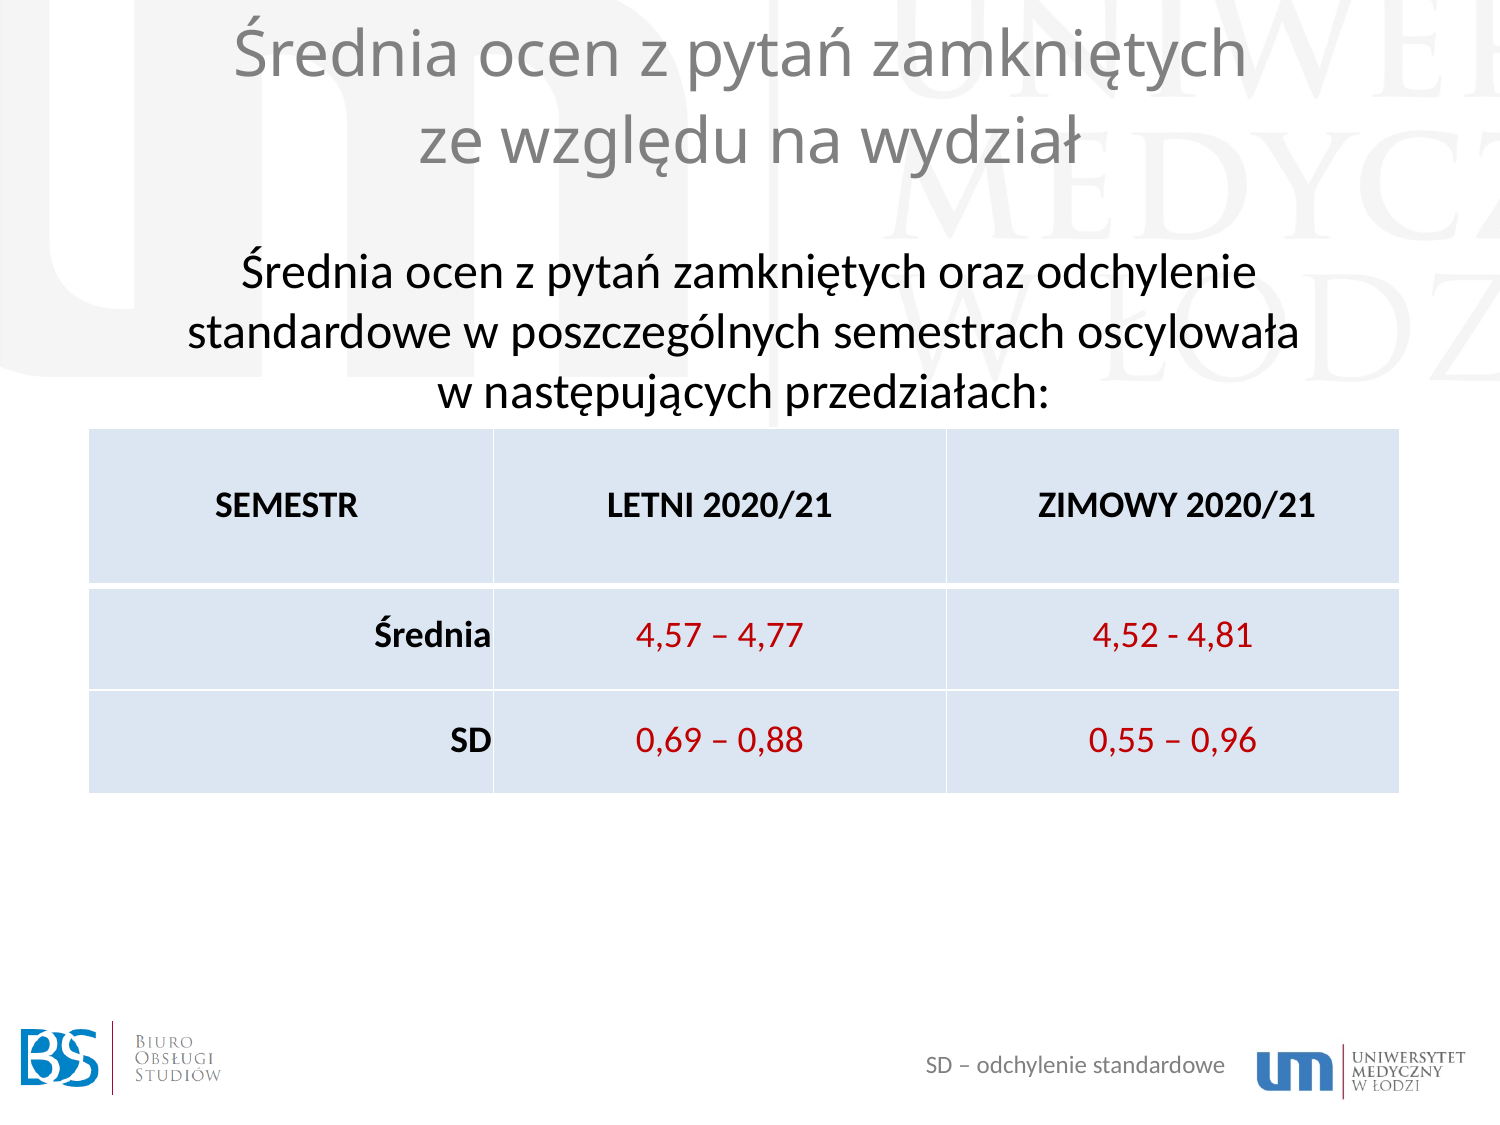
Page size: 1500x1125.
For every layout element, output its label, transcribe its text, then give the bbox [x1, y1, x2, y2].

table_cell Średnia [89, 589, 493, 689]
title Średnia ocen z pytań zamkniętych ze względu na wydział [0, 0, 1500, 192]
table_header LETNI 2020/21 [494, 429, 946, 583]
table_header SEMESTR [89, 429, 493, 583]
table_cell 4,57 – 4,77 [494, 589, 946, 689]
table_header ZIMOWY 2020/21 [947, 429, 1399, 583]
picture [0, 192, 1500, 1125]
text_box SD – odchylenie standardowe [608, 1047, 1241, 1095]
table_cell 0,69 – 0,88 [494, 691, 946, 793]
table_cell 0,55 – 0,96 [947, 691, 1399, 793]
text_box Średnia ocen z pytań zamkniętych oraz odchylenie standardowe w poszczególnych semestrach oscylowała w następujących przedziałach: [144, 231, 1356, 426]
table_cell SD [89, 691, 493, 793]
table_cell 4,52 - 4,81 [947, 589, 1399, 689]
